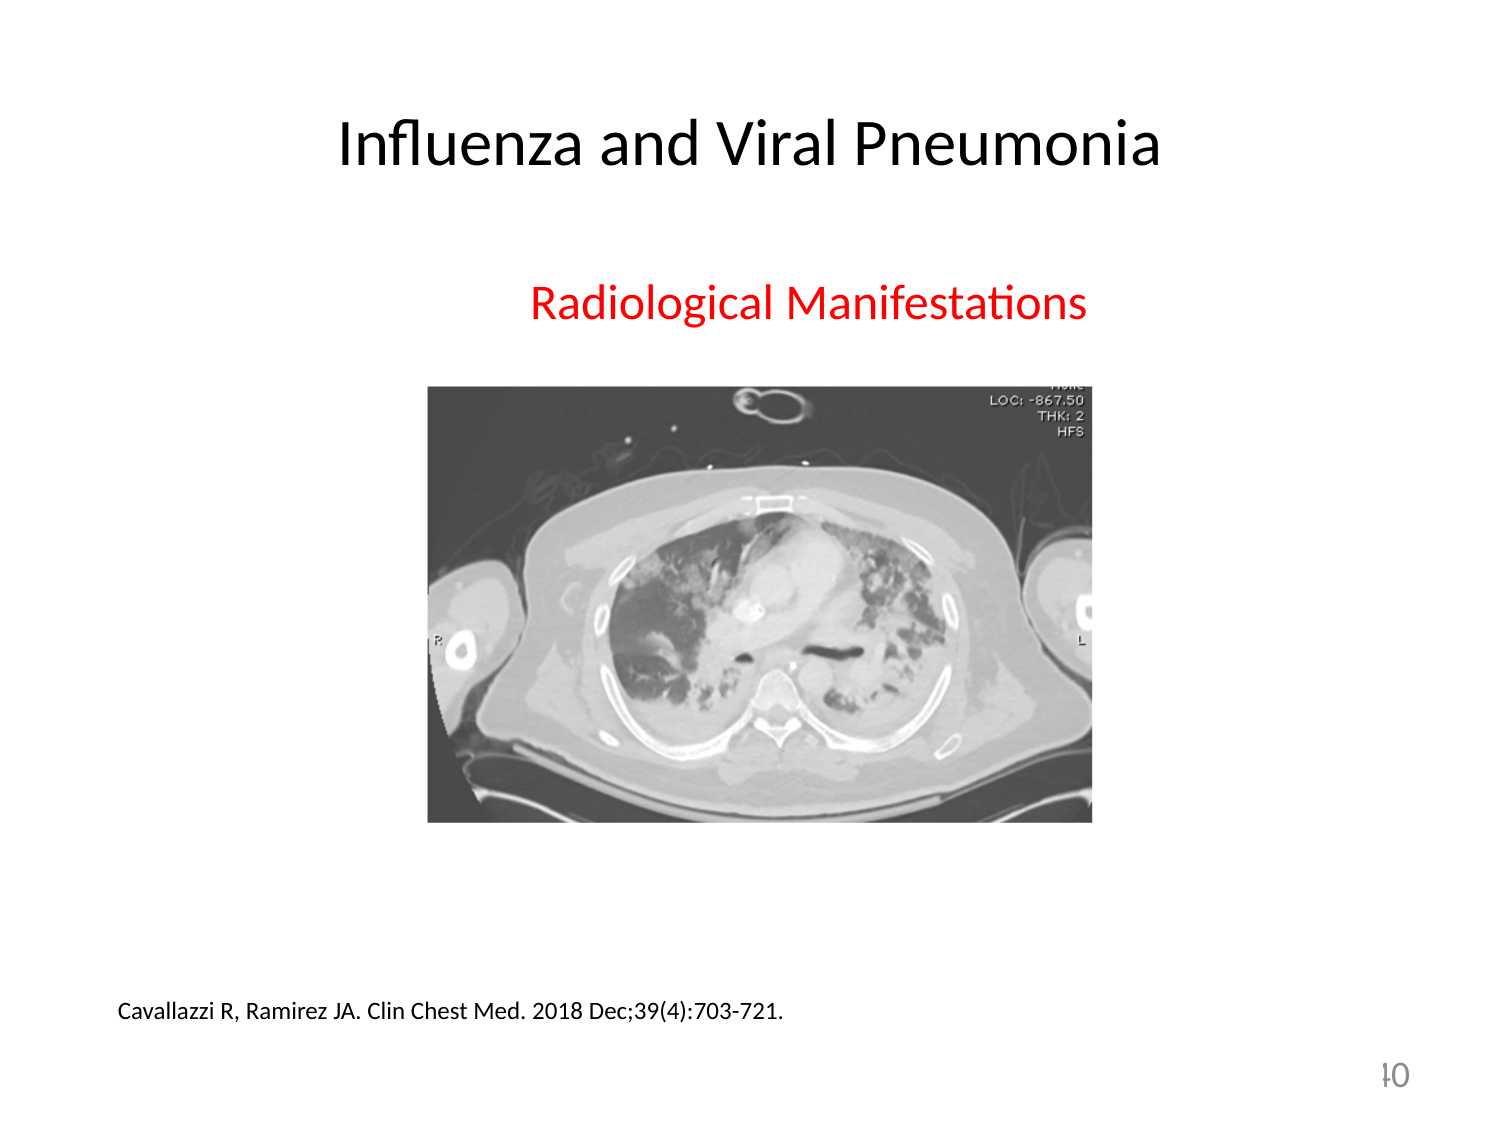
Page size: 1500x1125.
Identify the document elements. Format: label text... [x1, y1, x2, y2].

picture [137, 149, 1383, 1084]
title Influenza and Viral Pneumonia [75, 45, 1425, 233]
text_box Cavallazzi R, Ramirez JA. Clin Chest Med. 2018 Dec;39(4):703-721. [103, 987, 132, 1033]
slide_number 40 [1074, 1042, 1425, 1103]
